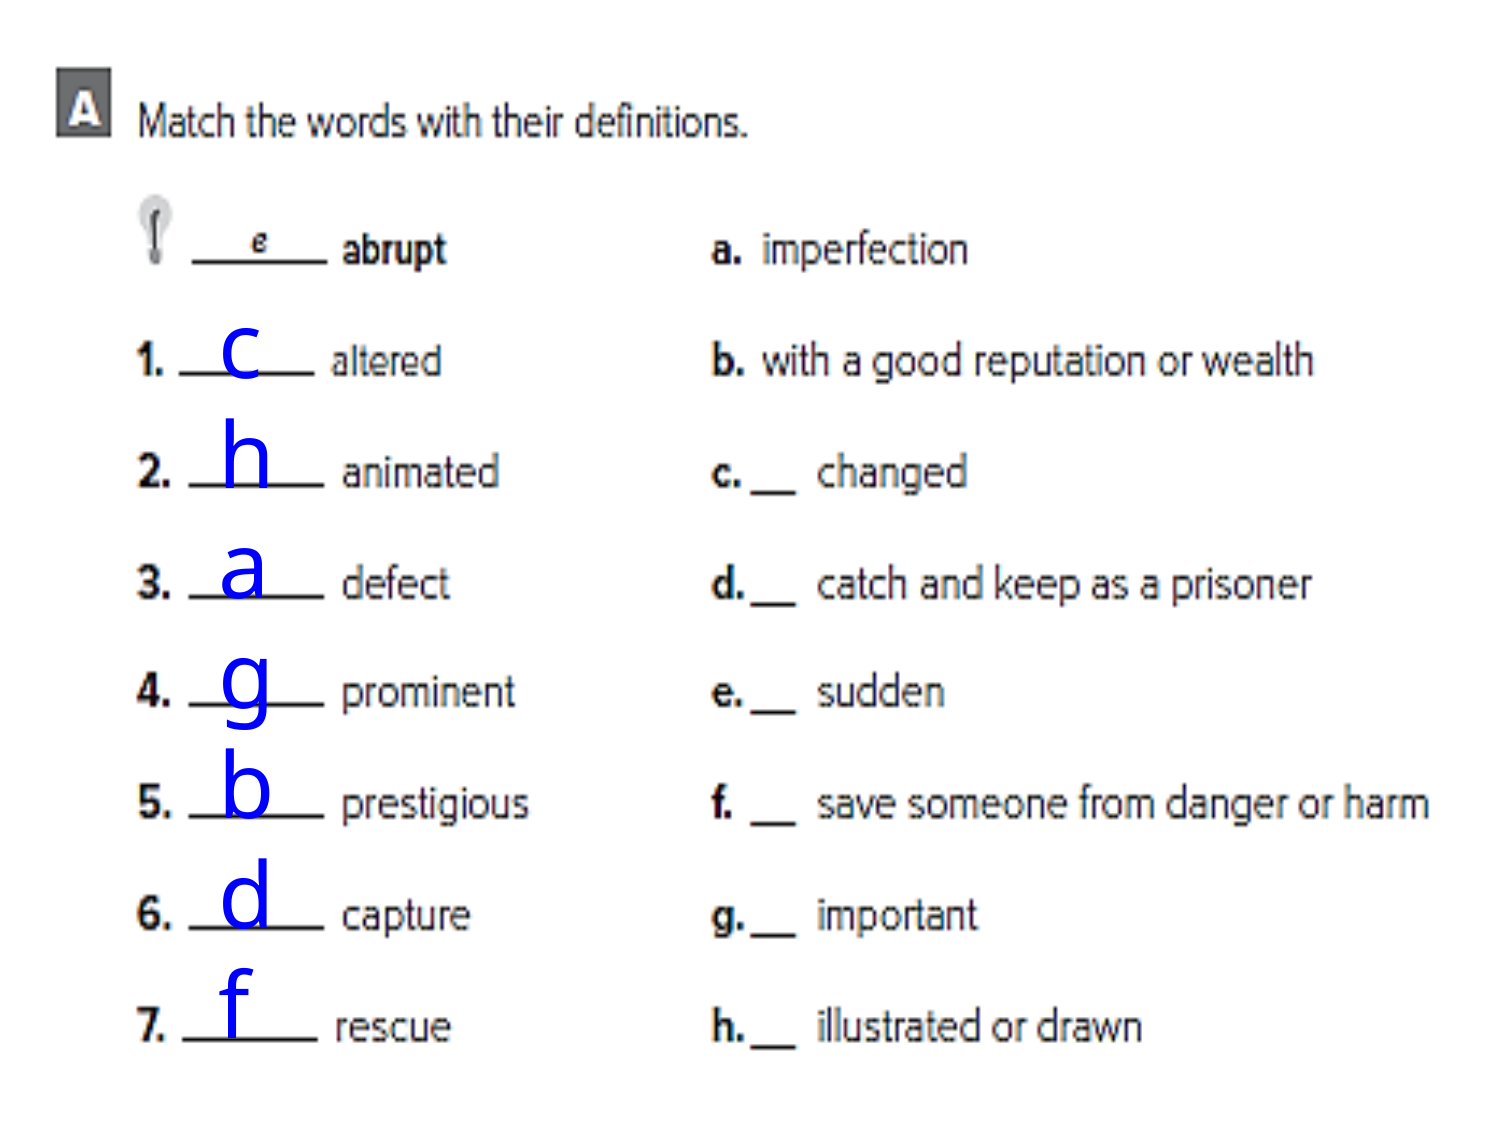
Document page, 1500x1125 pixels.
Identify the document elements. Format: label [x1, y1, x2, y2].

picture [38, 46, 1468, 1093]
